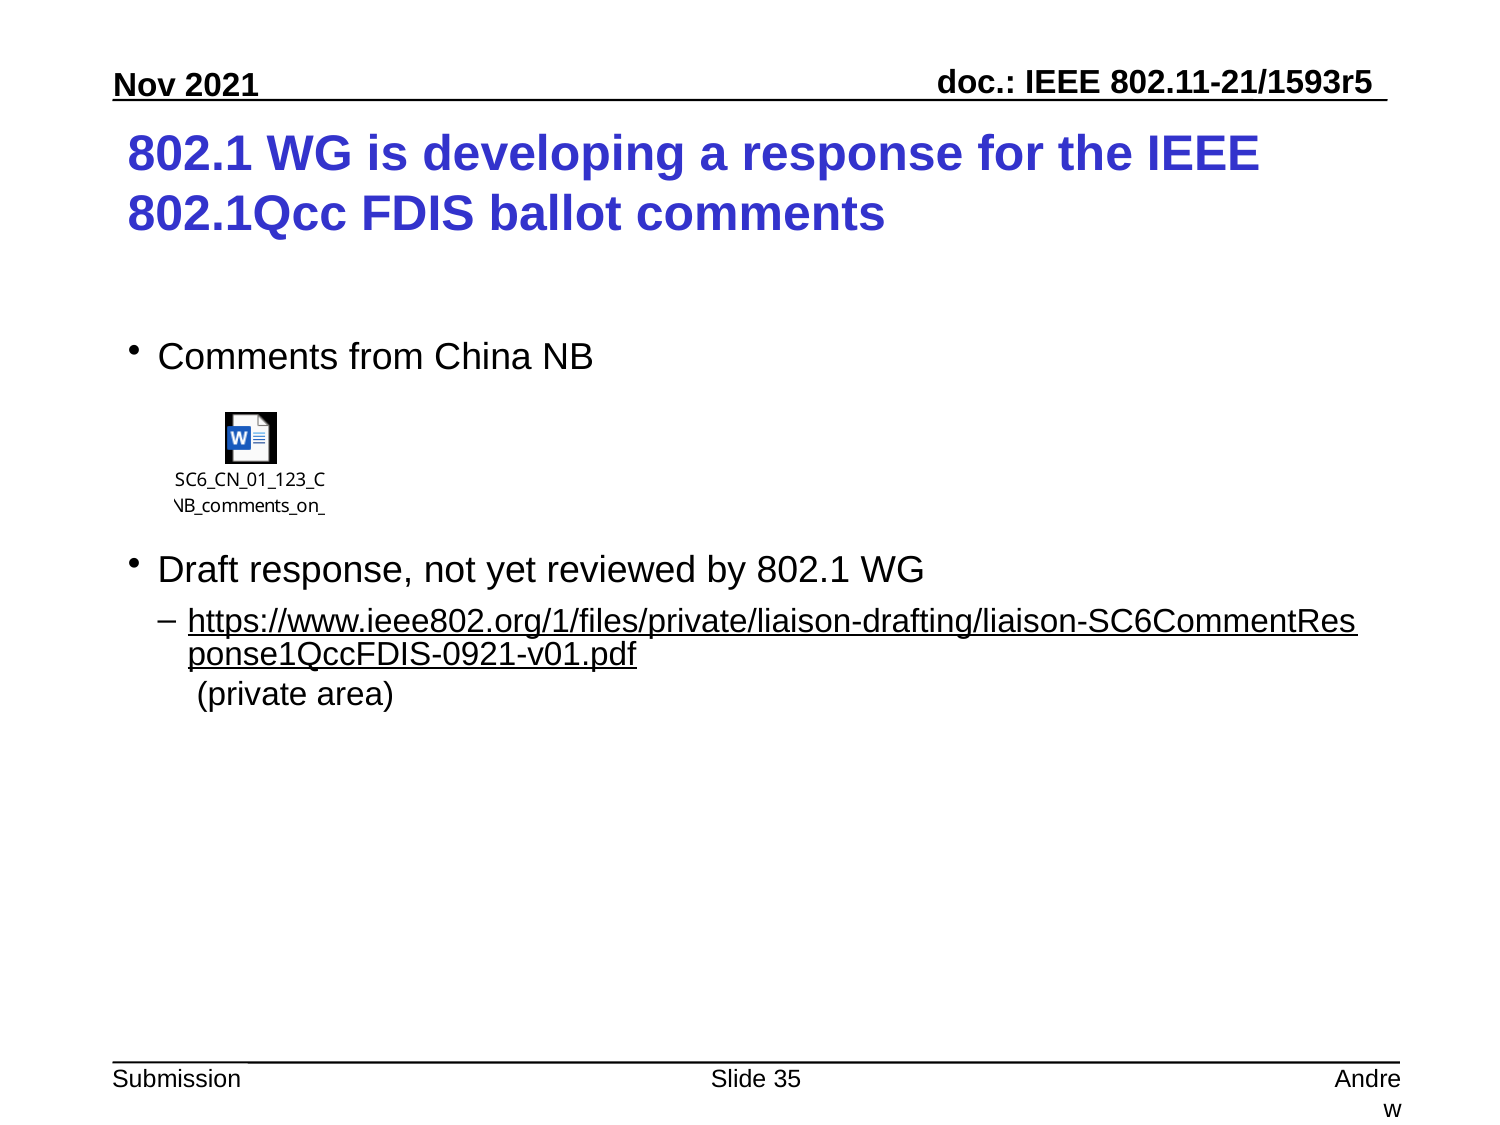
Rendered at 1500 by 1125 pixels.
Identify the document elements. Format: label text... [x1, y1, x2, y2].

title 802.1 WG is developing a response for the IEEE 802.1Qcc FDIS ballot comments [112, 112, 1388, 288]
footer Andrew Myles, Cisco [1320, 1061, 1402, 1093]
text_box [174, 412, 326, 545]
list Comments from China NB Draft response, not yet reviewed by 802.1 WG https://www.ieee802.org/1/files/private/liaison-drafting/liaison-SC6CommentResponse1QccFDIS-0921-v01.pdf (private area) [112, 324, 1388, 1000]
slide_number Slide 35 [709, 1061, 803, 1093]
